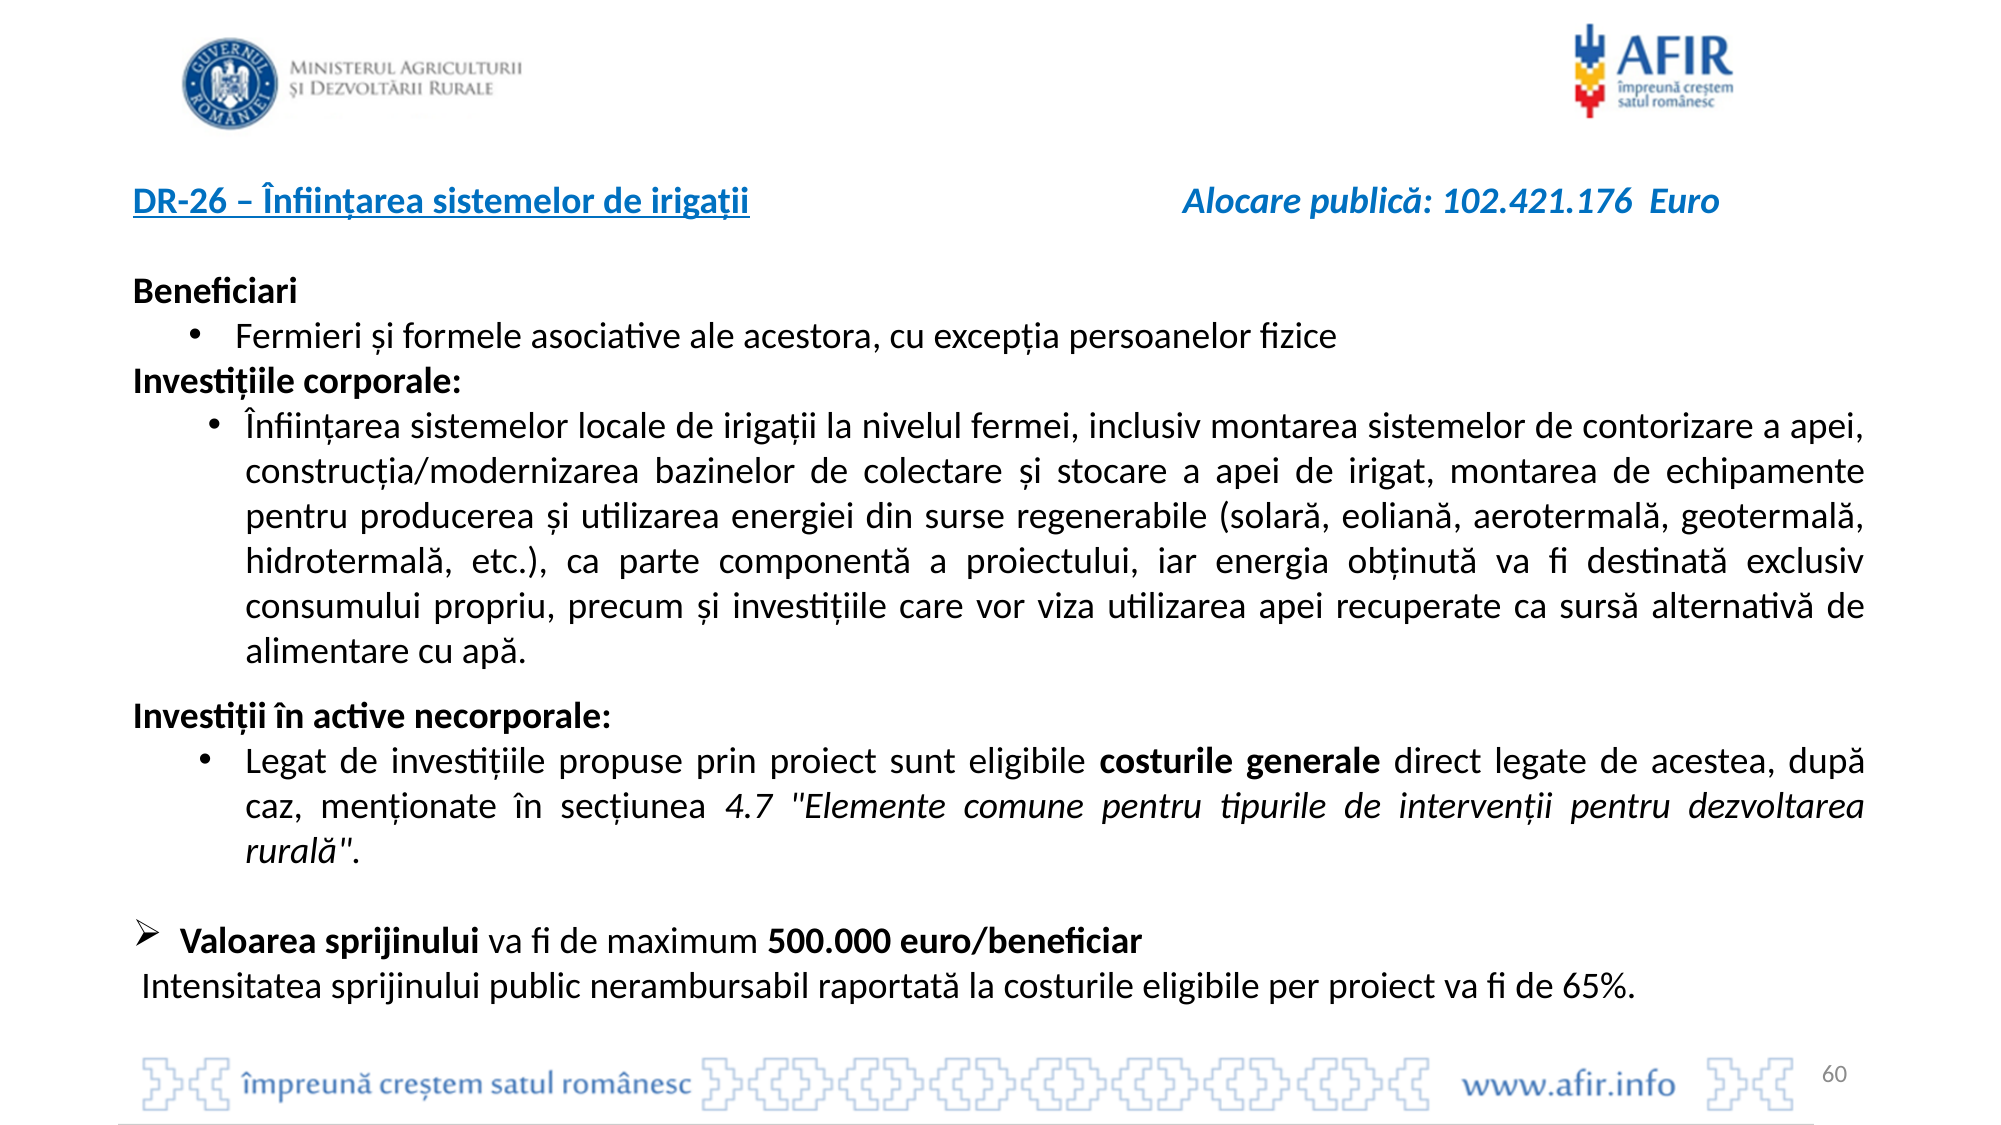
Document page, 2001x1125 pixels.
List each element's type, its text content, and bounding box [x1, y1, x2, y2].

text_box DR-26 – Înființarea sistemelor de irigații Alocare publică: 102.421.176 Euro Beneficiari Fermieri și formele asociative ale acestora, cu excepția persoanelor fizice Investițiile corporale: Înființarea sistemelor locale de irigații la nivelul fermei, inclusiv montarea sistemelor de contorizare a apei, construcția/modernizarea bazinelor de colectare și stocare a apei de irigat, montarea de echipamente pentru producerea și utilizarea energiei din surse regenerabile (solară, eoliană, aerotermală, geotermală, hidrotermală, etc.), ca parte componentă a proiectului, iar energia obținută va fi destinată exclusiv consumului propriu, precum și investițiile care vor viza utilizarea apei recuperate ca sursă alternativă de alimentare cu apă. Investiții în active necorporale: Legat de investițiile propuse prin proiect sunt eligibile costurile generale direct legate de acestea, după caz, menționate în secțiunea 4.7 "Elemente comune pentru tipurile de intervenții pentru dezvoltarea rurală". Valoarea sprijinului va fi de maximum 500.000 euro/beneficiar Intensitatea sprijinului public nerambursabil raportată la costurile eligibile per proiect va fi de 65%. [1814, 168, 1881, 1058]
picture [118, 0, 1814, 1125]
slide_number 60 [1814, 1058, 1863, 1103]
